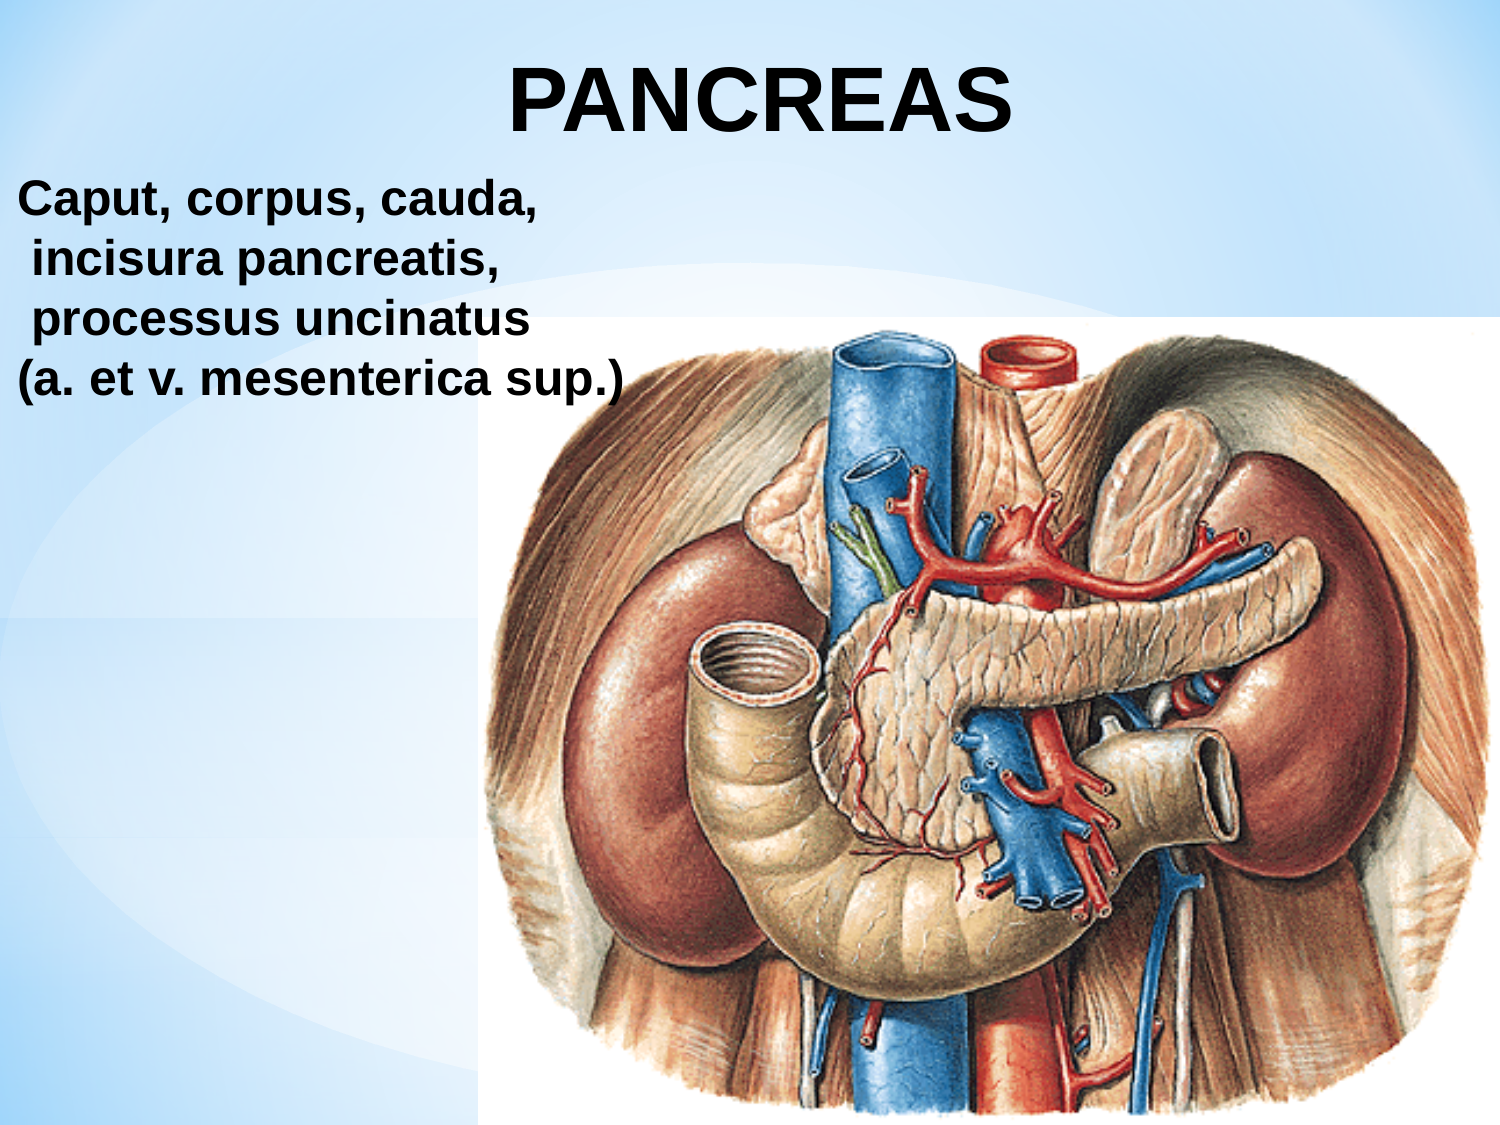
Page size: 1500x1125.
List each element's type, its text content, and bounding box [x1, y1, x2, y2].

text_box PANCREAS [492, 32, 1031, 157]
text_box Caput, corpus, cauda, incisura pancreatis, processus uncinatus (a. et v. mesenterica sup.) [2, 157, 641, 474]
picture [478, 316, 1500, 1125]
